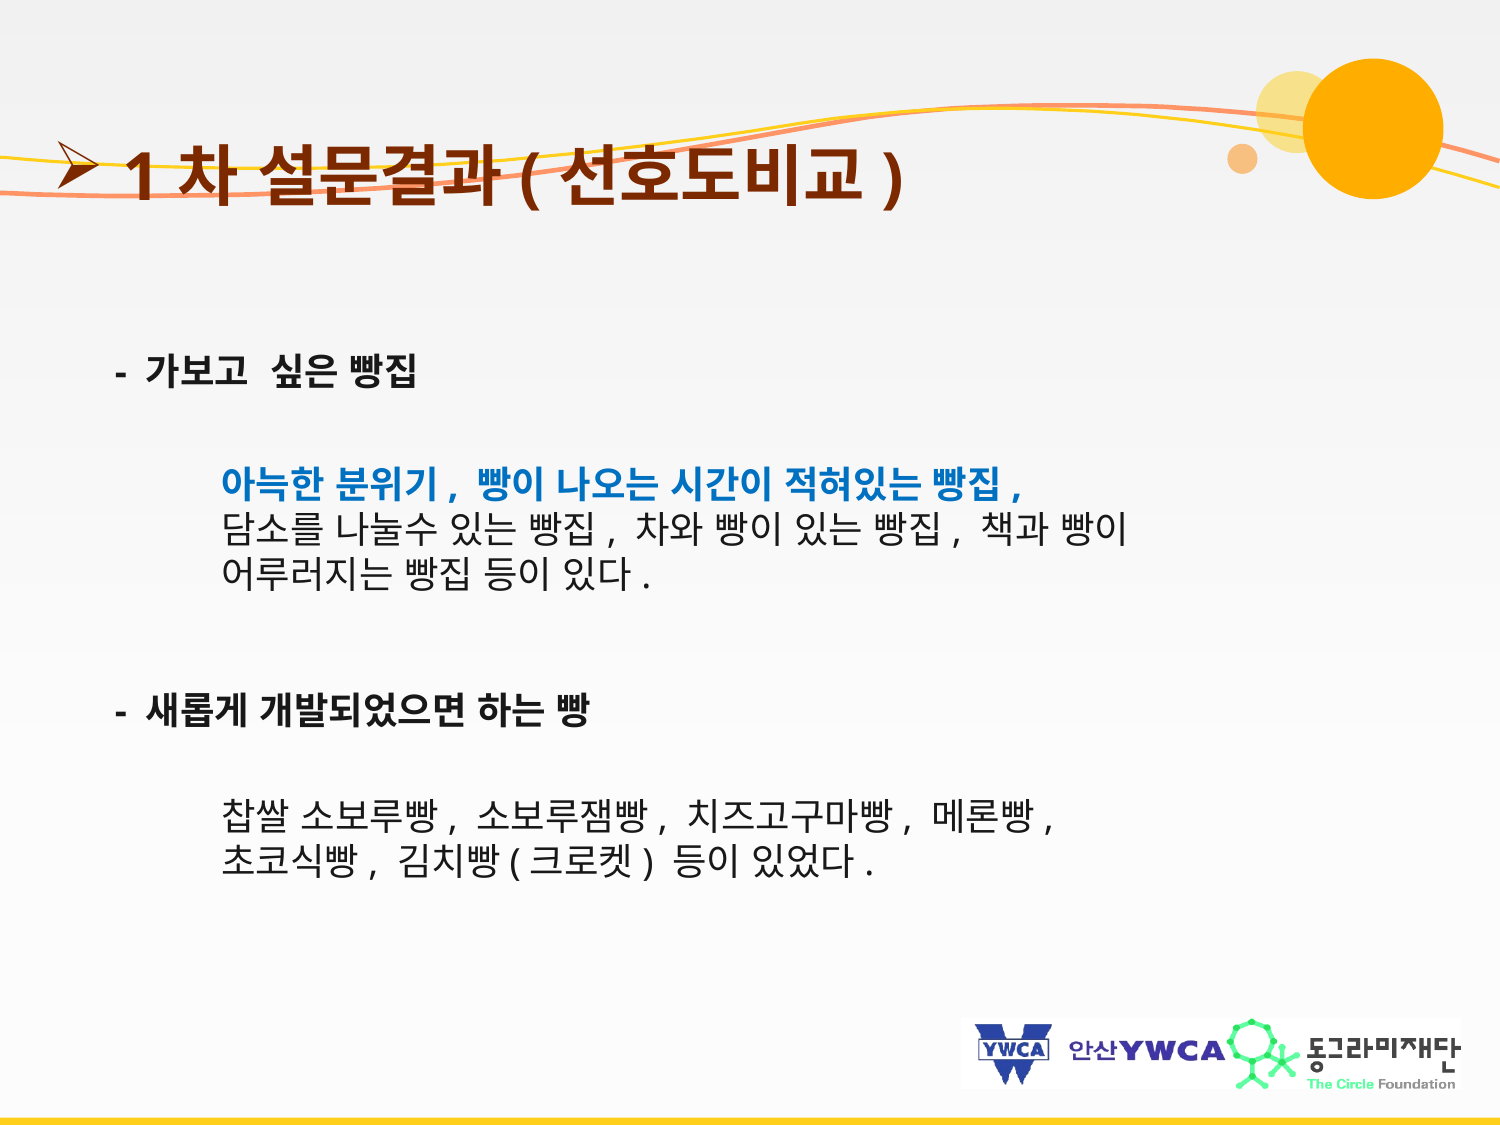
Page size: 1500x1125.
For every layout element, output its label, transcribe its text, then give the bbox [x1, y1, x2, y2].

text_box - 가보고 싶은 빵집 [100, 341, 597, 401]
text_box 아늑한 분위기, 빵이 나오는 시간이 적혀있는 빵집, 담소를 나눌수 있는 빵집, 차와 빵이 있는 빵집, 책과 빵이 어루러지는 빵집 등이 있다. [206, 454, 1207, 604]
title 1차 설문결과(선호도비교) [37, 105, 1462, 242]
text_box 찹쌀 소보루빵, 소보루잼빵, 치즈고구마빵, 메론빵, 초코식빵, 김치빵(크로켓) 등이 있었다. [206, 785, 1093, 890]
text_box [961, 1018, 1461, 1089]
text_box - 새롭게 개발되었으면 하는 빵 [100, 679, 821, 740]
